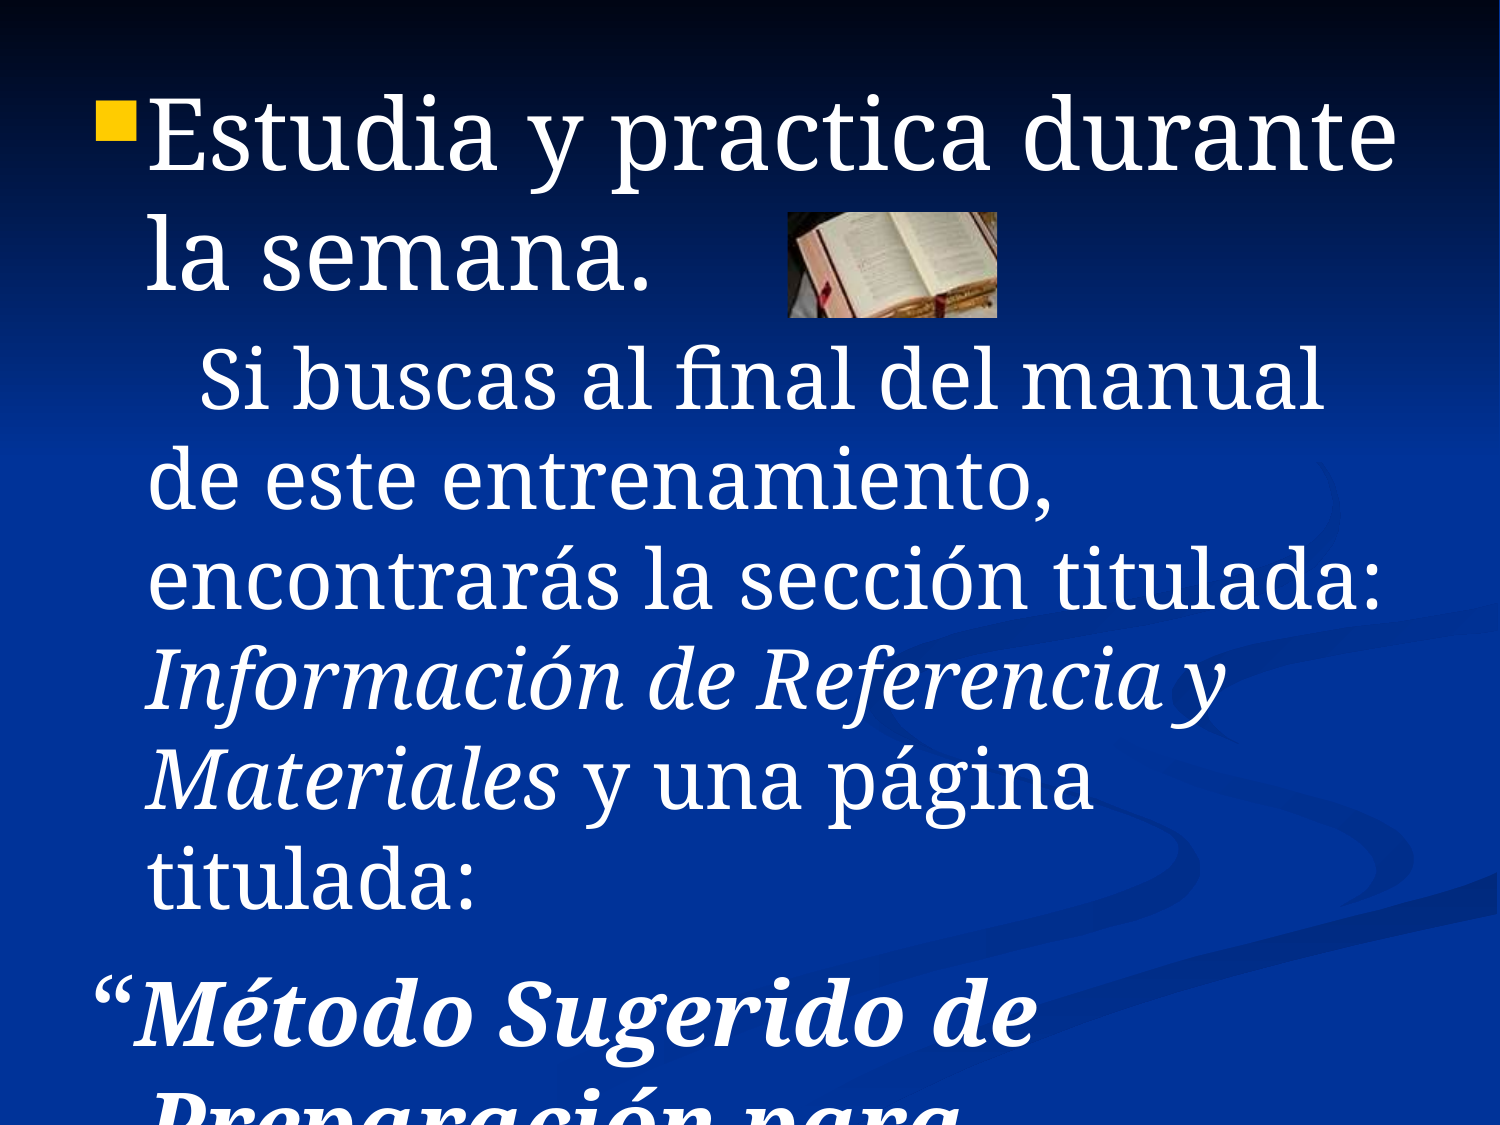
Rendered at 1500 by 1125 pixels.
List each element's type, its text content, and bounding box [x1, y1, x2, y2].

list Estudia y practica durante la semana. Si buscas al final del manual de este entrenamiento, encontrarás la sección titulada: Información de Referencia y Materiales y una página titulada: “Método Sugerido de Preparación para Proclamar una Lectura”. [74, 62, 1426, 1076]
picture [787, 212, 998, 318]
